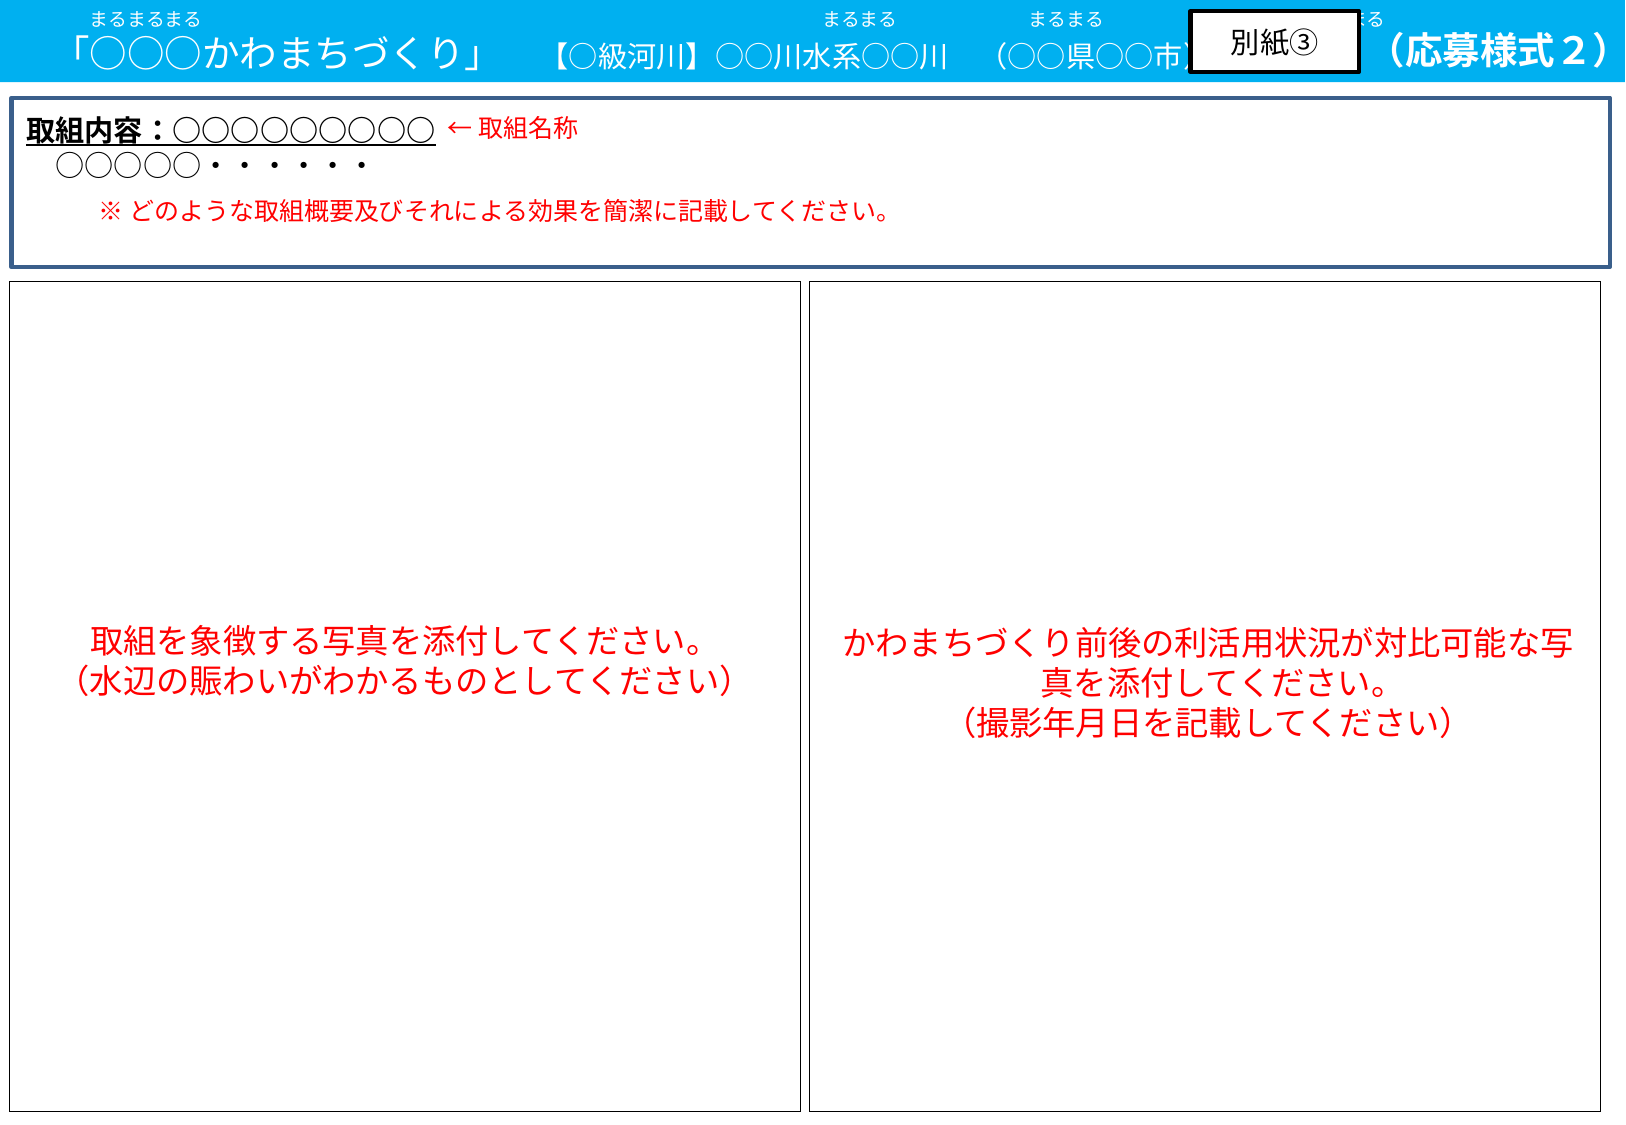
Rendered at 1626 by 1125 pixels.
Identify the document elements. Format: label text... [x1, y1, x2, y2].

text_box 取組内容：○○○○○○○○○ ○○○○○・・・・・・ [9, 96, 1612, 269]
text_box まるまるまる まるまる まるまる まるまる まるまる 「○○○かわまちづくり」 【○級河川】○○川水系○○川 （○○県○○市） [0, 0, 1625, 83]
text_box 別紙③ [1188, 9, 1361, 74]
text_box かわまちづくり前後の利活用状況が対比可能な写真を添付してください。 （撮影年月日を記載してください） [836, 622, 1581, 743]
text_box [9, 281, 801, 1112]
text_box [809, 281, 1601, 1112]
text_box 取組を象徴する写真を添付してください。 （水辺の賑わいがわかるものとしてください） [27, 620, 783, 701]
text_box ←取組名称 [432, 105, 593, 151]
text_box （応募様式２） [1352, 19, 1625, 79]
text_box ※どのような取組概要及びそれによる効果を簡潔に記載してください。 [83, 188, 917, 233]
